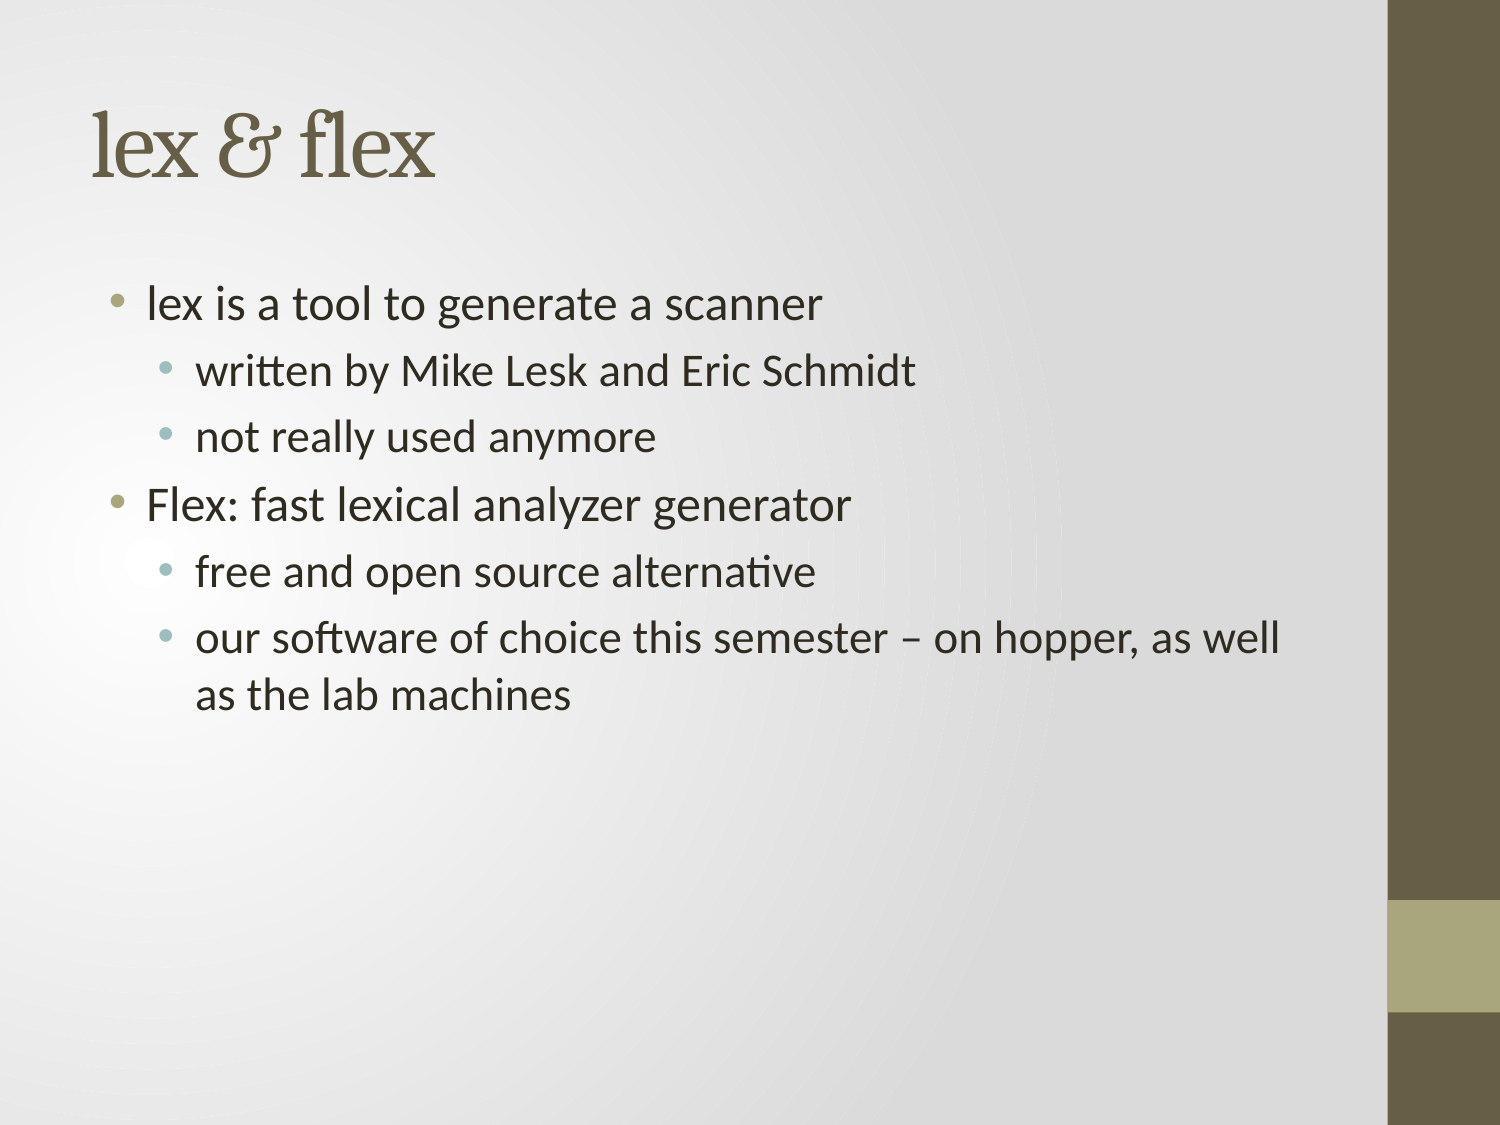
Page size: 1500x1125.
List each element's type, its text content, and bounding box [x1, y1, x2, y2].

list lex is a tool to generate a scanner written by Mike Lesk and Eric Schmidt not really used anymore Flex: fast lexical analyzer generator free and open source alternative our software of choice this semester – on hopper, as well as the lab machines [75, 262, 1325, 1050]
title lex & flex [75, 45, 1325, 233]
